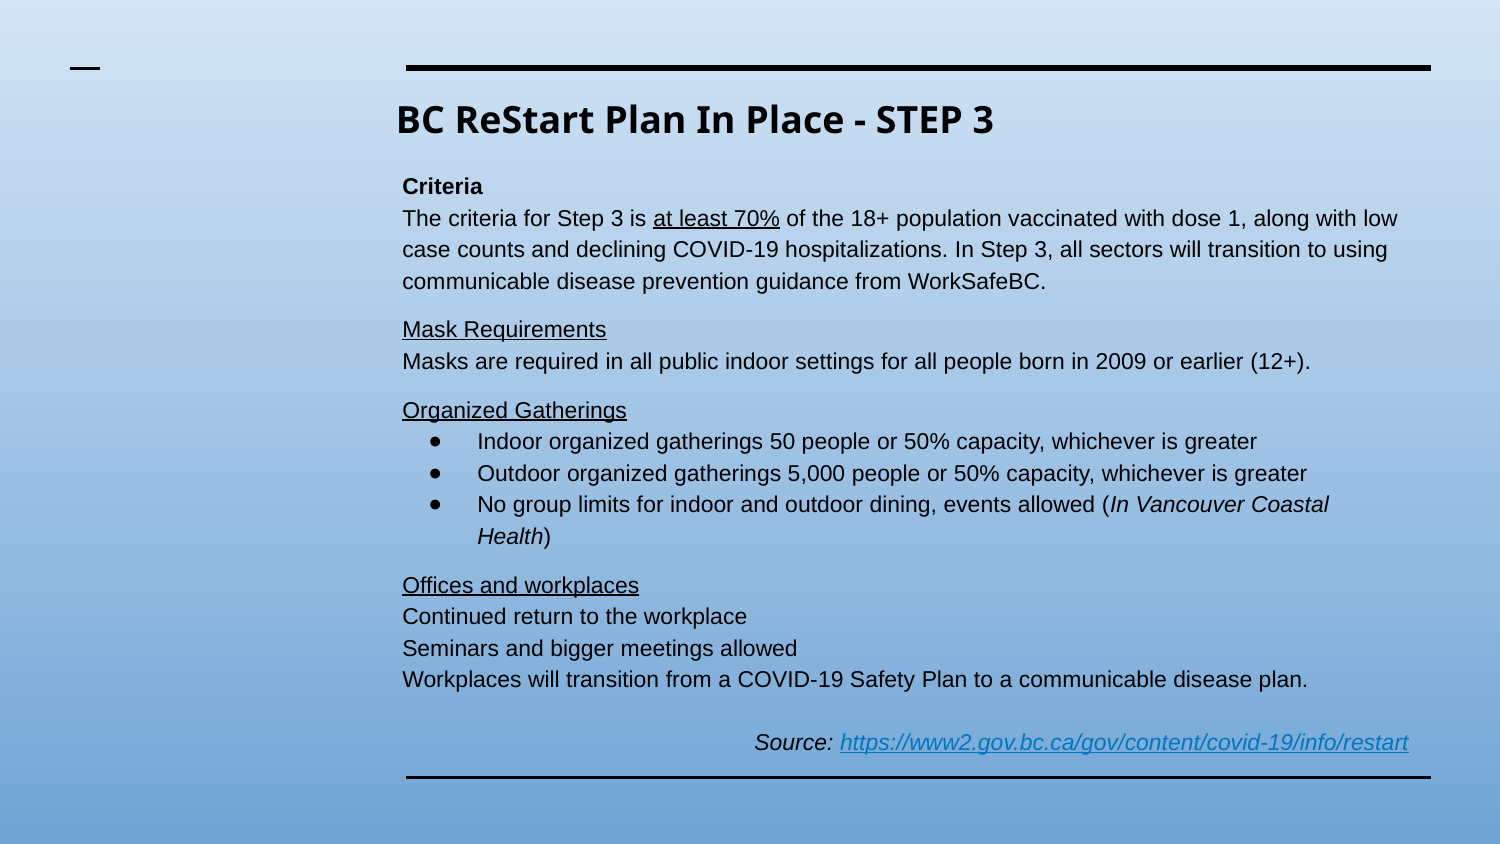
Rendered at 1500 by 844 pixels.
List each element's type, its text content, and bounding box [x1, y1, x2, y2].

list Criteria The criteria for Step 3 is at least 70% of the 18+ population vaccinated with dose 1, along with low case counts and declining COVID-19 hospitalizations. In Step 3, all sectors will transition to using communicable disease prevention guidance from WorkSafeBC. Mask Requirements Masks are required in all public indoor settings for all people born in 2009 or earlier (12+). Organized Gatherings Indoor organized gatherings 50 people or 50% capacity, whichever is greater Outdoor organized gatherings 5,000 people or 50% capacity, whichever is greater No group limits for indoor and outdoor dining, events allowed (In Vancouver Coastal Health) Offices and workplaces Continued return to the workplace Seminars and bigger meetings allowed Workplaces will transition from a COVID-19 Safety Plan to a communicable disease plan. Source: https://www2.gov.bc.ca/gov/content/covid-19/info/restart [387, 152, 1425, 793]
title BC ReStart Plan In Place - STEP 3 [380, 80, 1431, 138]
